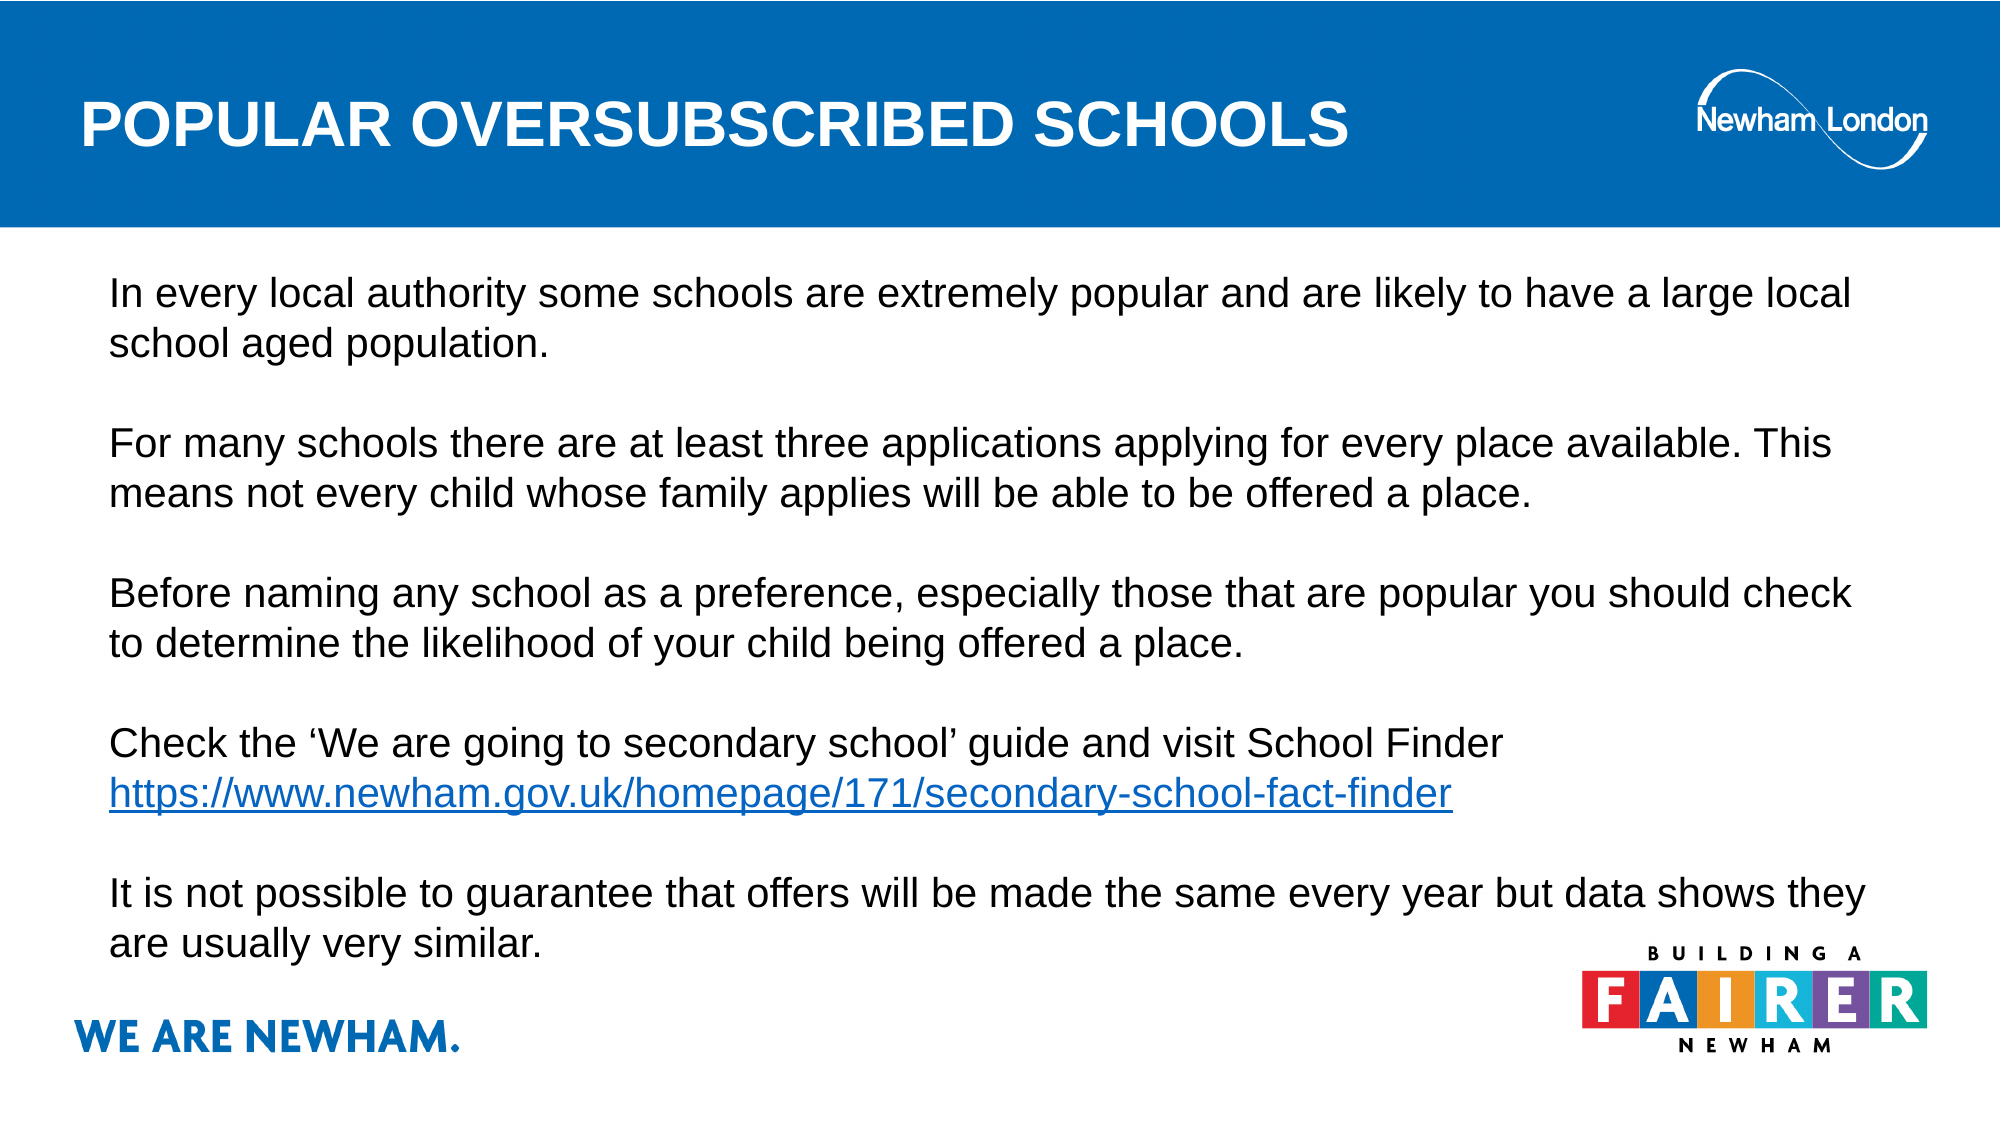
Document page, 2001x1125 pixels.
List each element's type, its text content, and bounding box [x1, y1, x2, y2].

picture [0, 1, 2000, 1124]
title POPULAR OVERSUBSCRIBED SCHOOLS [64, 45, 1620, 168]
text_box In every local authority some schools are extremely popular and are likely to have a large local school aged population. For many schools there are at least three applications applying for every place available. This means not every child whose family applies will be able to be offered a place. Before naming any school as a preference, especially those that are popular you should check to determine the likelihood of your child being offered a place. Check the ‘We are going to secondary school’ guide and visit School Finder https://www.newham.gov.uk/homepage/171/secondary-school-fact-finder It is not possible to guarantee that offers will be made the same every year but data shows they are usually very similar. [94, 168, 1910, 974]
